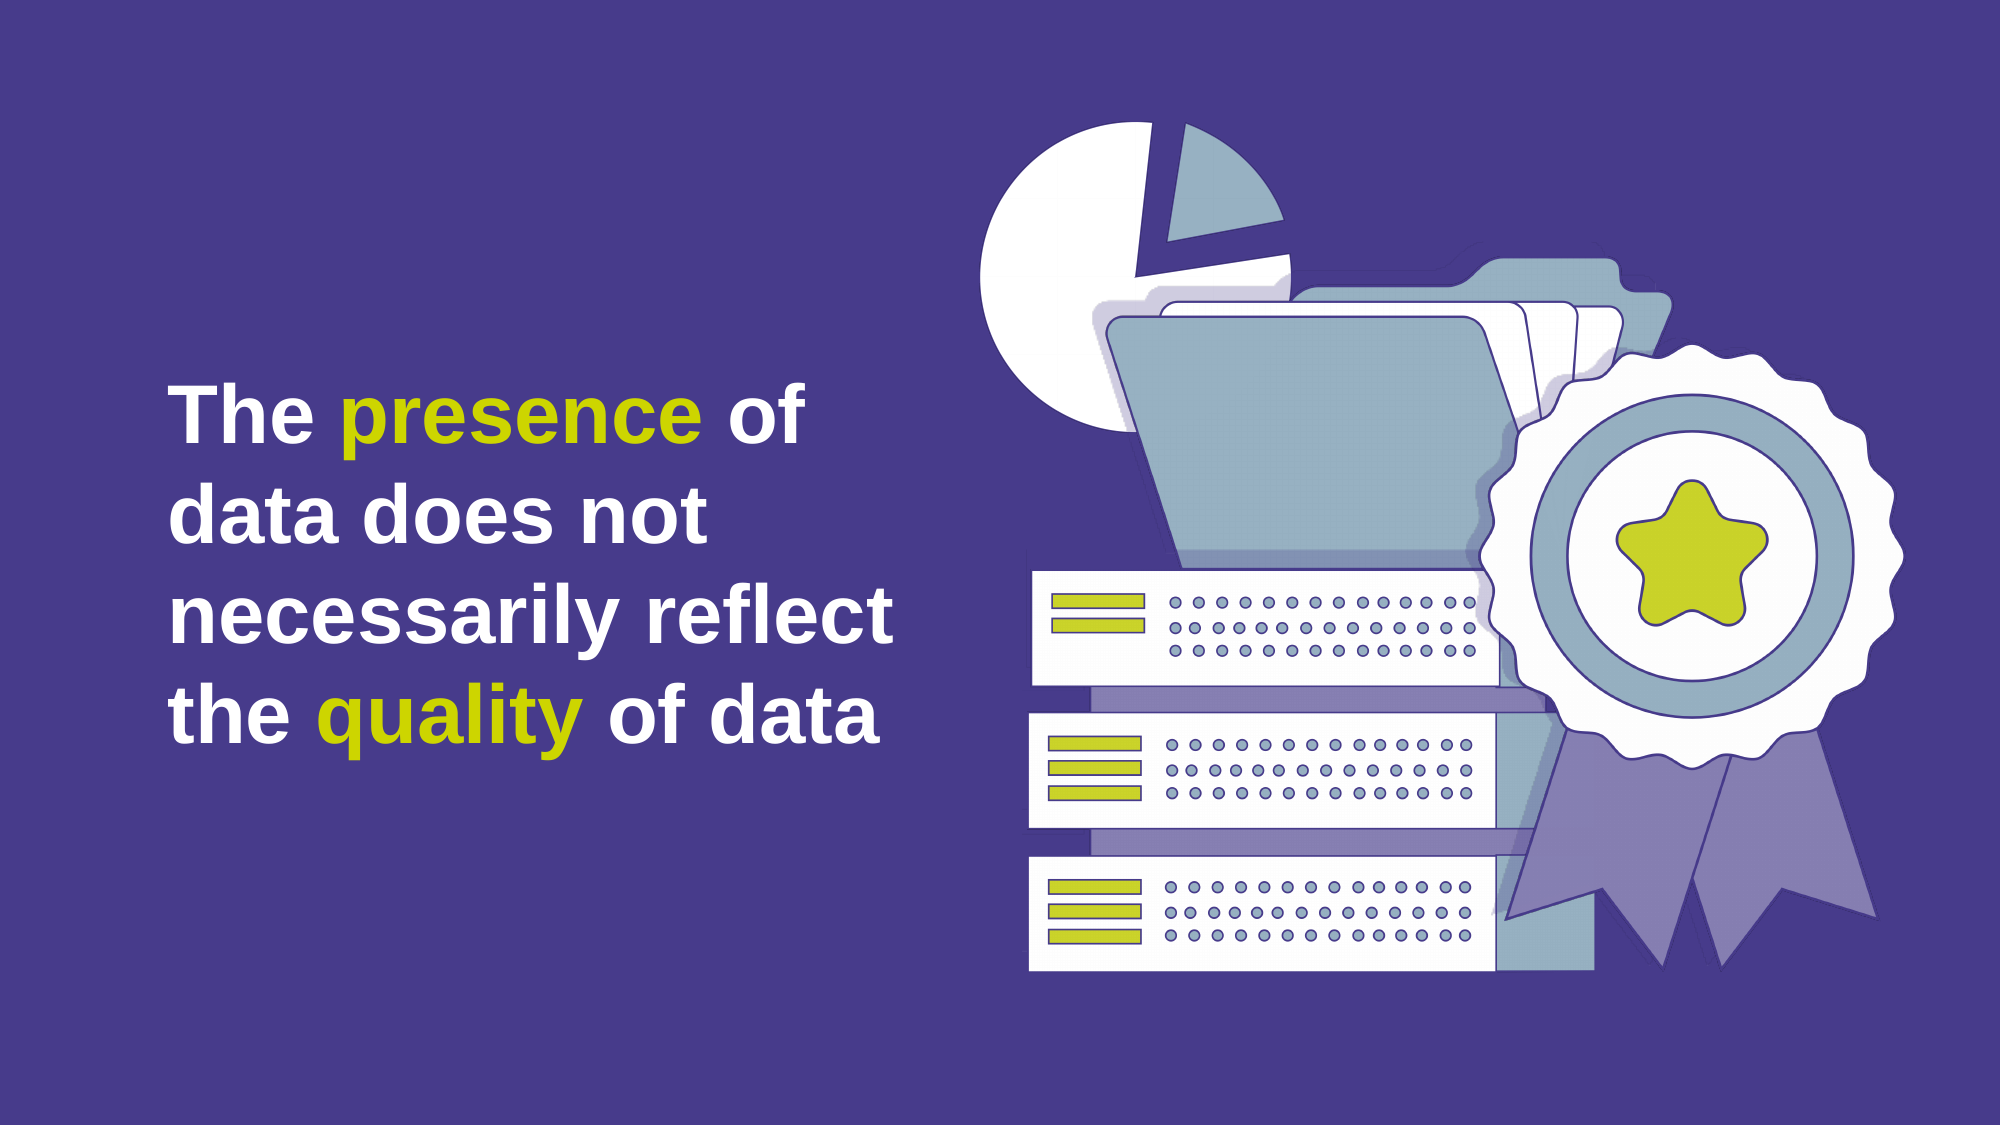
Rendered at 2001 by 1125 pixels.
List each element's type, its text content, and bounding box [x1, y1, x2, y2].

text_box The presence of data does not necessarily reflect the quality of data [167, 360, 951, 761]
picture [979, 121, 1906, 973]
